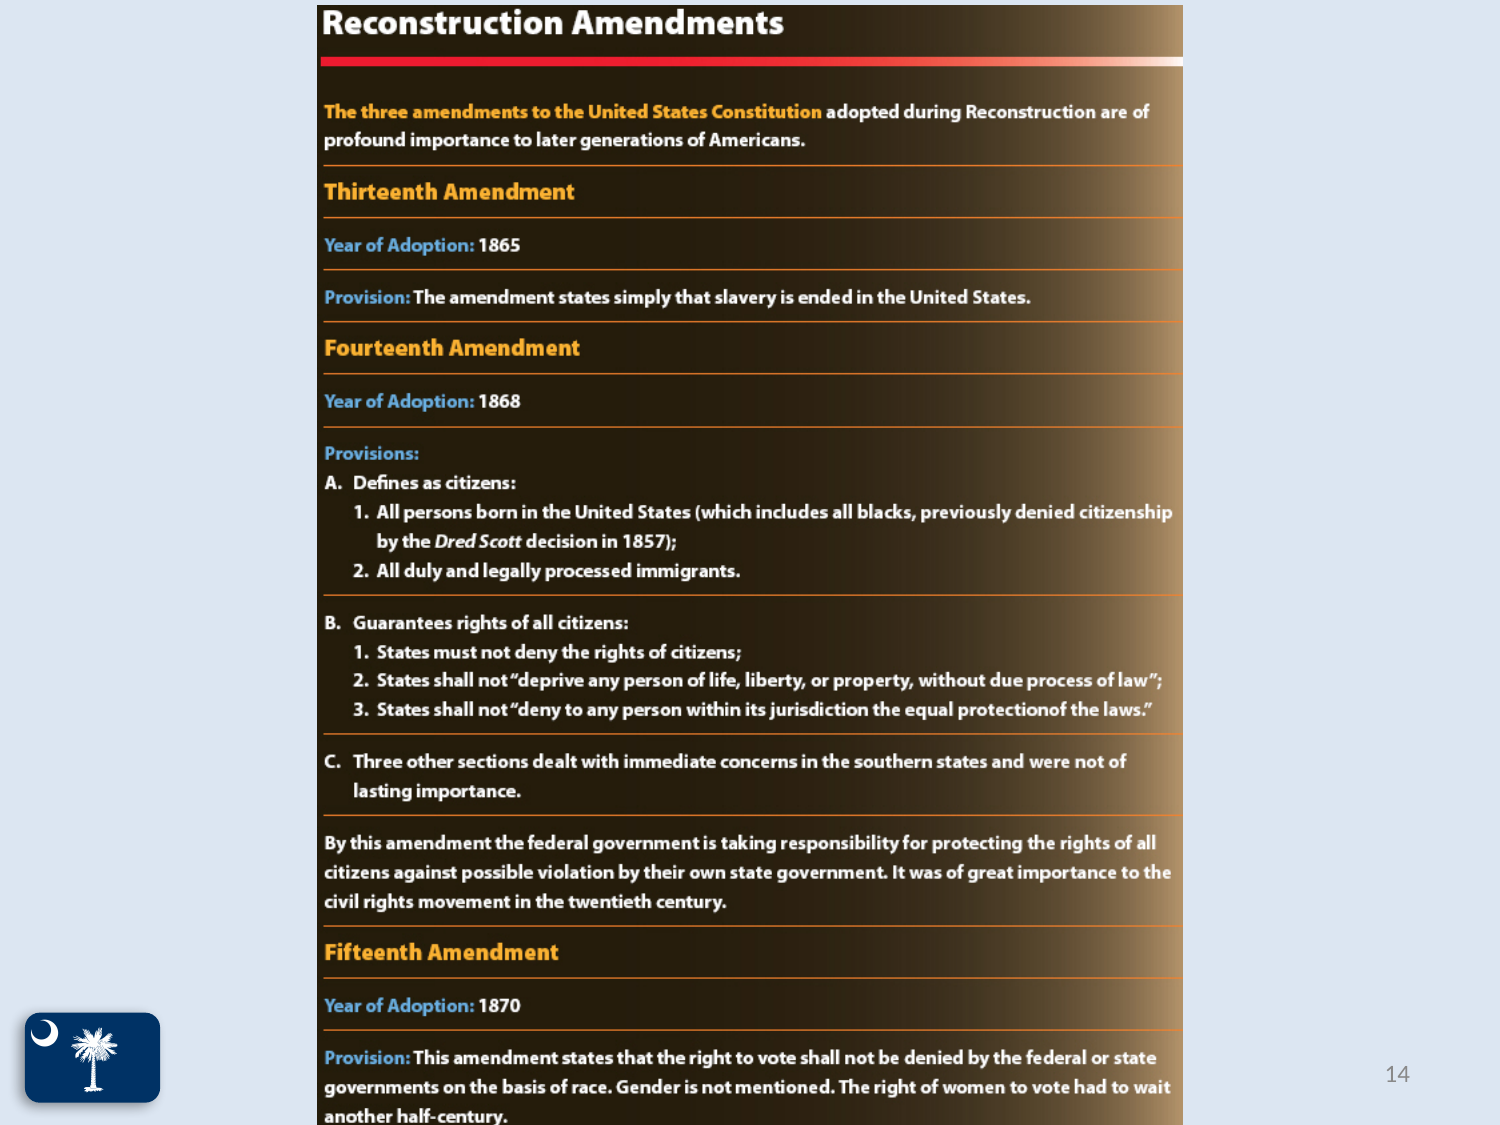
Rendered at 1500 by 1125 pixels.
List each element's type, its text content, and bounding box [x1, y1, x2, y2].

slide_number 14 [1187, 1042, 1425, 1103]
picture [317, 4, 1183, 1125]
picture [24, 1012, 161, 1103]
